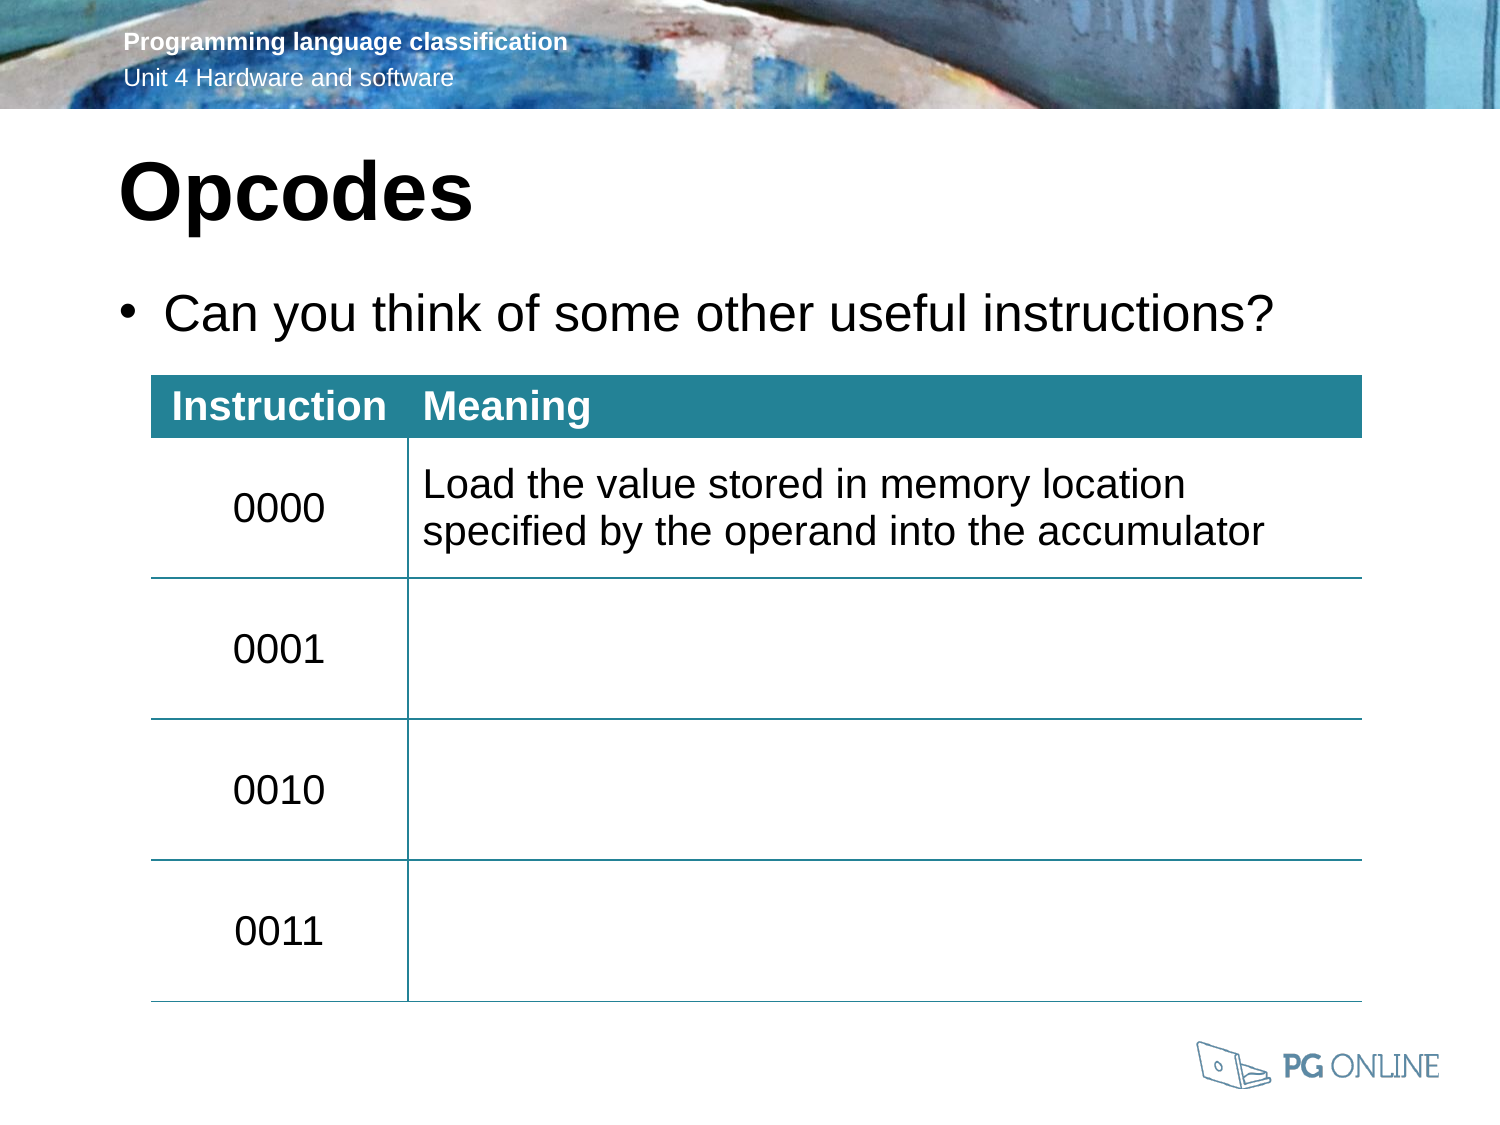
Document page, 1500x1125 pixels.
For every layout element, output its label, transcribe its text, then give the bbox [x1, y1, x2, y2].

table_cell 0010 [151, 720, 407, 859]
table_cell [409, 861, 1362, 1001]
picture [0, 0, 1500, 109]
table_cell [409, 720, 1362, 859]
list Can you think of some other useful instructions? [118, 279, 1398, 384]
table_cell Load the value stored in memory location specified by the operand into the accumulator [409, 438, 1362, 577]
table_cell [409, 579, 1362, 718]
table_header Instruction [151, 384, 407, 436]
list Opcodes [118, 148, 1401, 259]
table_cell 0000 [151, 438, 407, 577]
table_header Meaning [409, 384, 1362, 436]
table_cell 0011 [151, 861, 407, 1001]
table_cell 0001 [151, 579, 407, 718]
